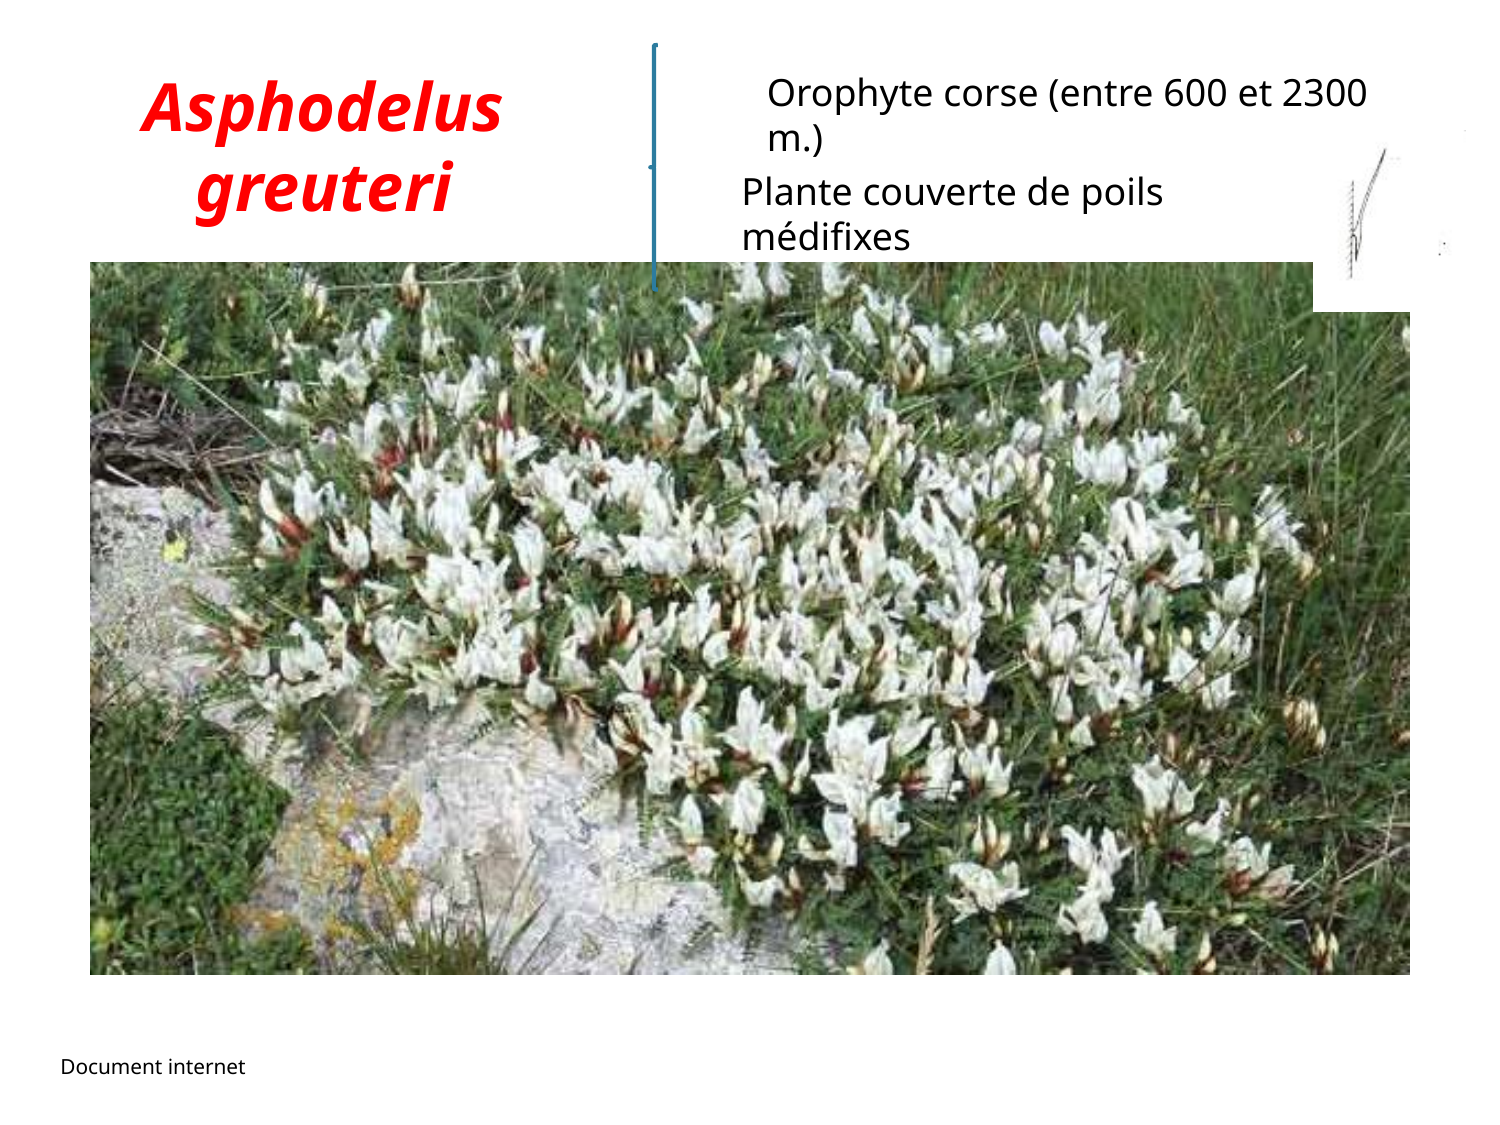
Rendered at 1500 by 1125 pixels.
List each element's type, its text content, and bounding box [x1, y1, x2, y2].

text_box [648, 42, 658, 259]
title Asphodelus greuteri [0, 45, 648, 233]
text_box Document internet [45, 1046, 295, 1087]
picture [1313, 130, 1466, 312]
text_box Orophyte corse (entre 600 et 2300 m.) [752, 61, 1426, 160]
text_box Plante couverte de poils médifixes [726, 160, 1305, 259]
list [89, 261, 1410, 976]
